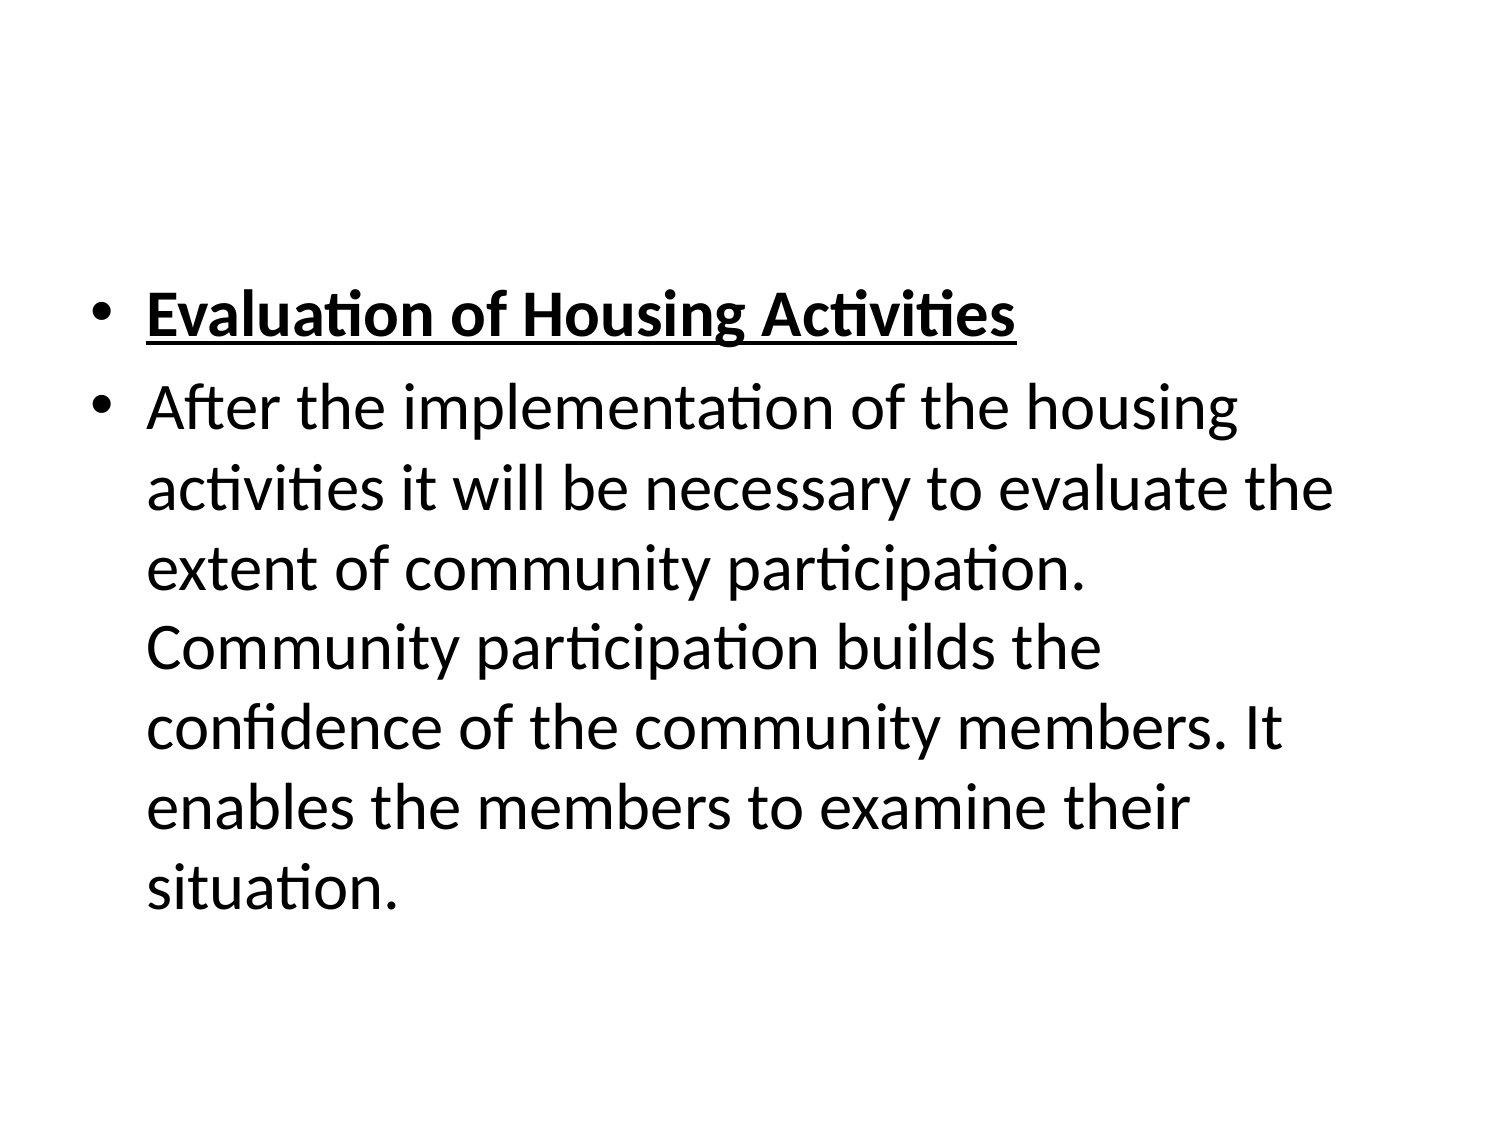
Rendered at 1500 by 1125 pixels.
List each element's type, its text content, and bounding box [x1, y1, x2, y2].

list Evaluation of Housing Activities After the implementation of the housing activities it will be necessary to evaluate the extent of community participation. Community participation builds the confidence of the community members. It enables the members to examine their situation. [75, 262, 1425, 1005]
